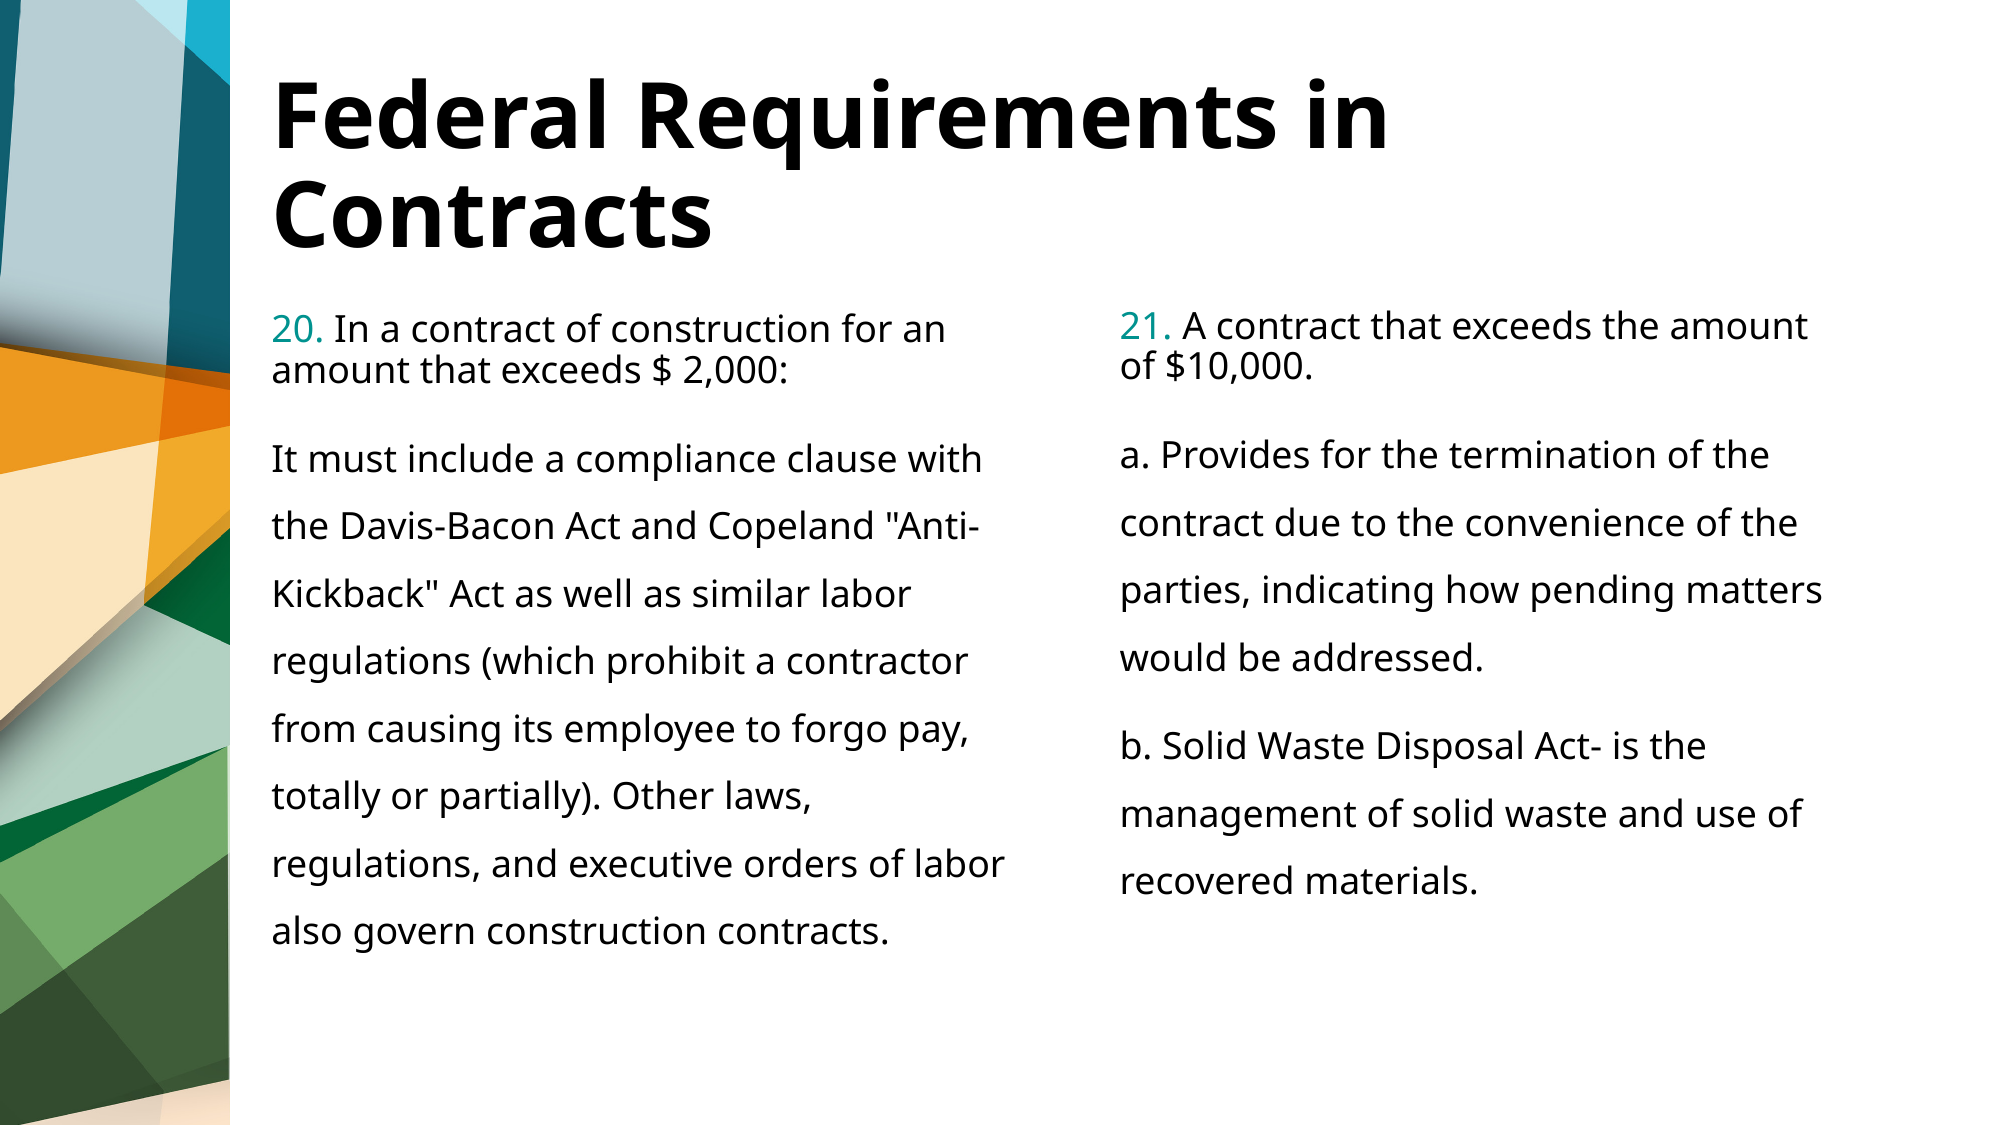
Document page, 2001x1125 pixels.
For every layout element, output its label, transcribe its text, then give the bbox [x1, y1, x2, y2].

list 21. A contract that exceeds the amount of $10,000. a. Provides for the termination of the contract due to the convenience of the parties, indicating how pending matters would be addressed. b. Solid Waste Disposal Act- is the management of solid waste and use of recovered materials. [1104, 299, 1863, 1014]
title Federal Requirements in Contracts [256, 59, 1863, 278]
list 20. In a contract of construction for an amount that exceeds $ 2,000: It must include a compliance clause with the Davis-Bacon Act and Copeland "Anti-Kickback" Act as well as similar labor regulations (which prohibit a contractor from causing its employee to forgo pay, totally or partially). Other laws, regulations, and executive orders of labor also govern construction contracts. [256, 302, 1048, 1017]
picture [0, 0, 230, 1125]
